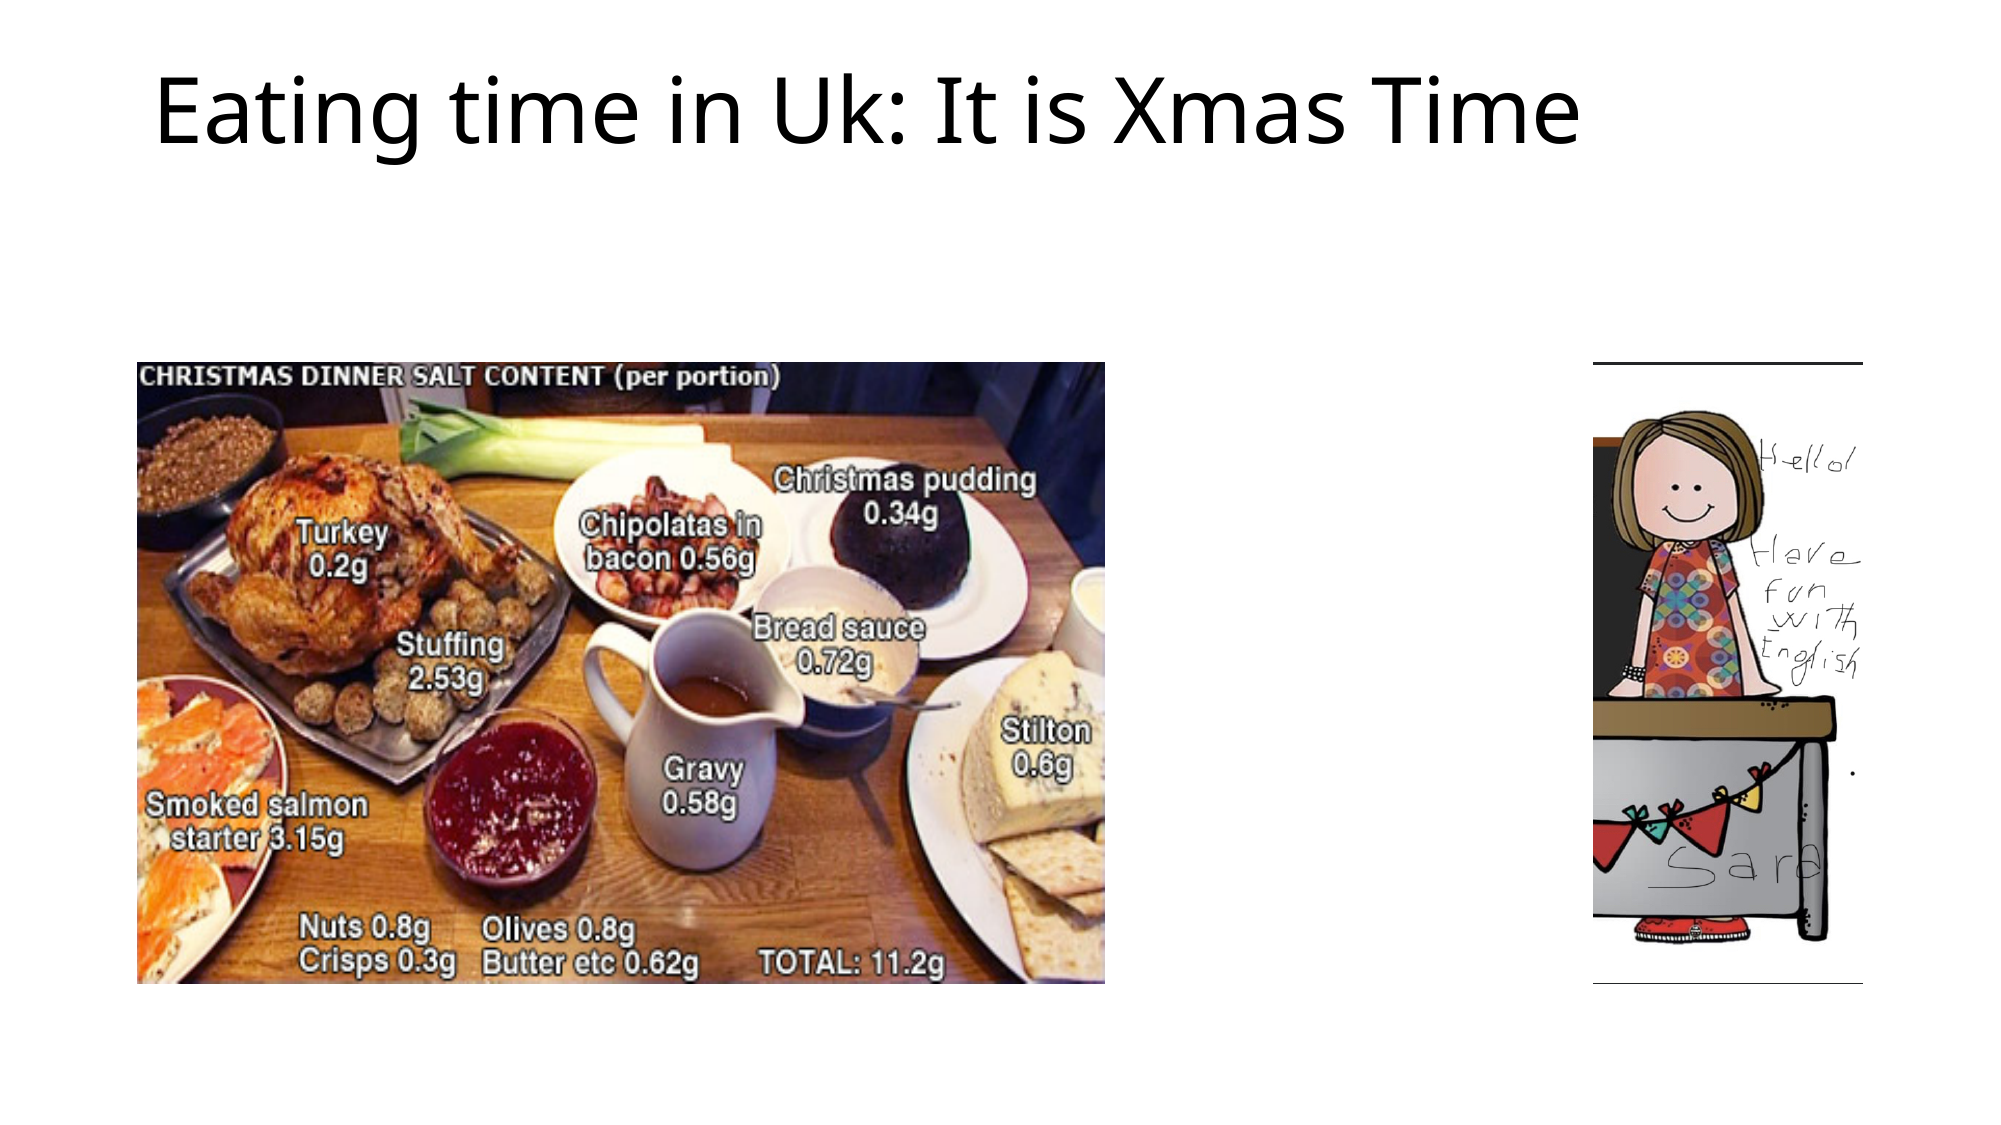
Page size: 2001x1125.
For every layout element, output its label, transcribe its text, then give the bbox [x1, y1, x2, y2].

title Eating time in Uk: It is Xmas Time [137, 59, 1863, 278]
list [137, 362, 1105, 984]
picture [1593, 362, 1863, 984]
